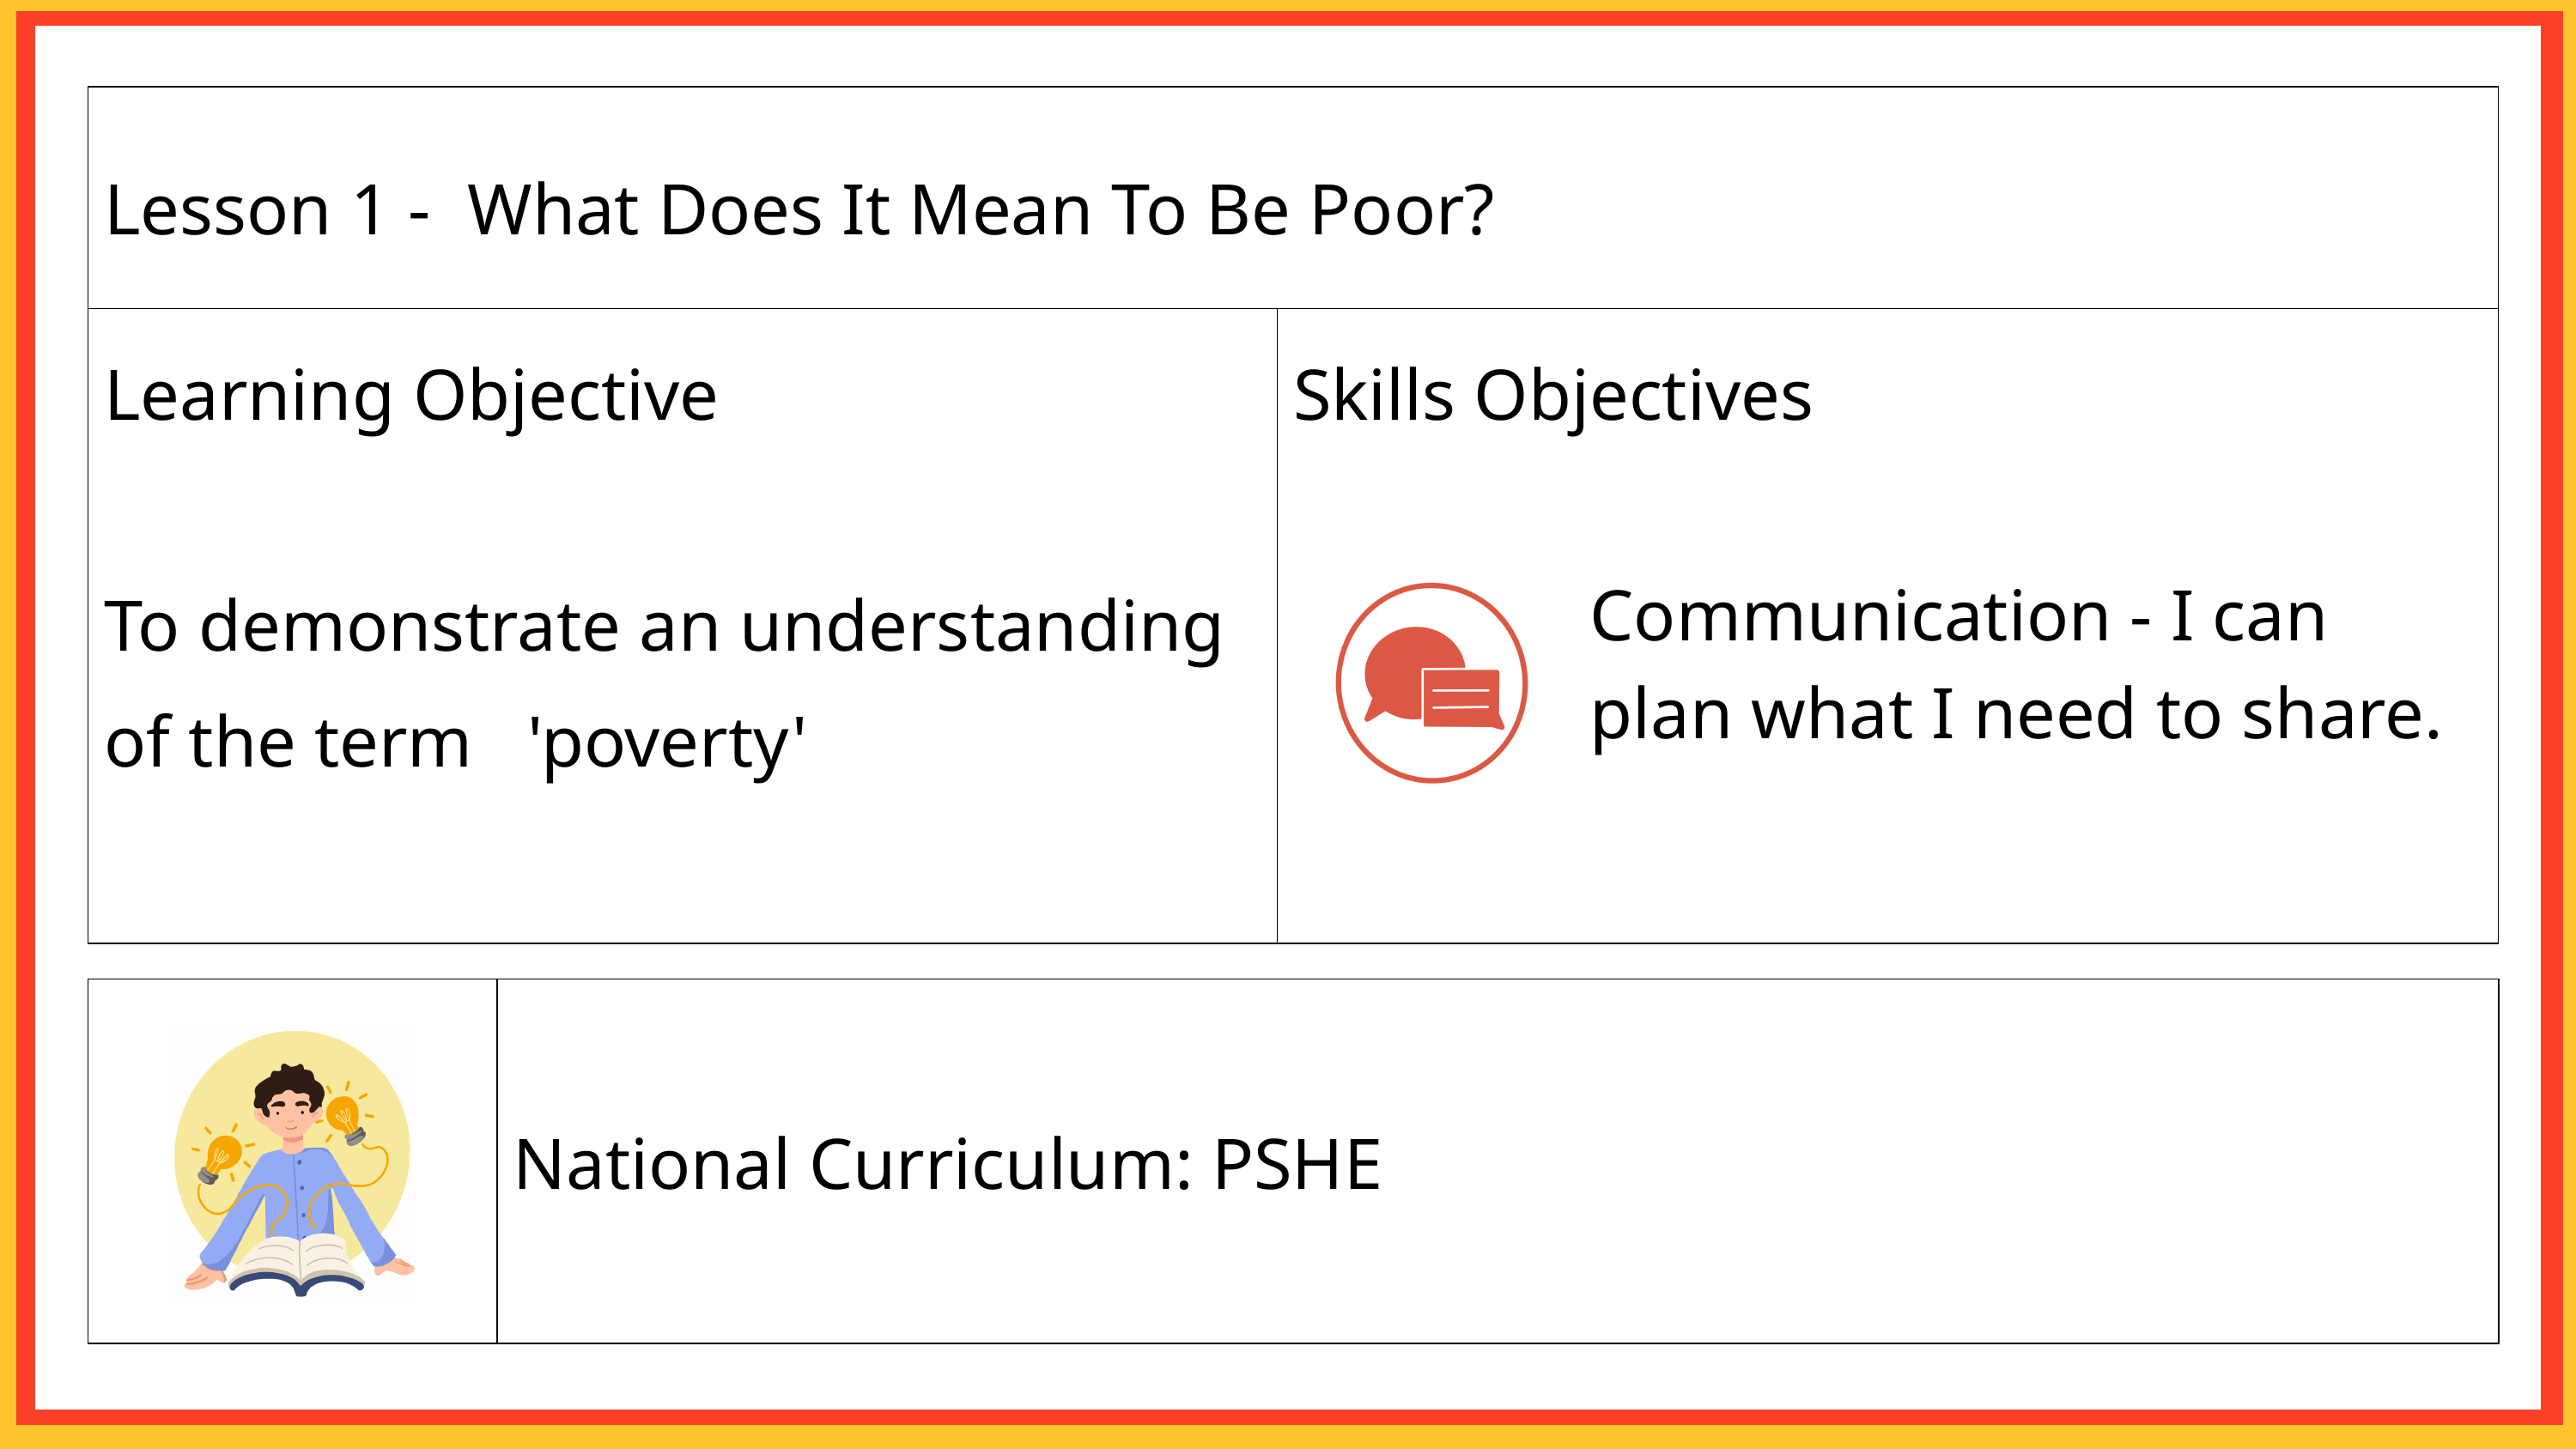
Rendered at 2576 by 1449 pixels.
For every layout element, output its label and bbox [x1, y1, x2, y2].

text_box [34, 26, 2541, 1410]
text_box [15, 10, 2564, 1426]
